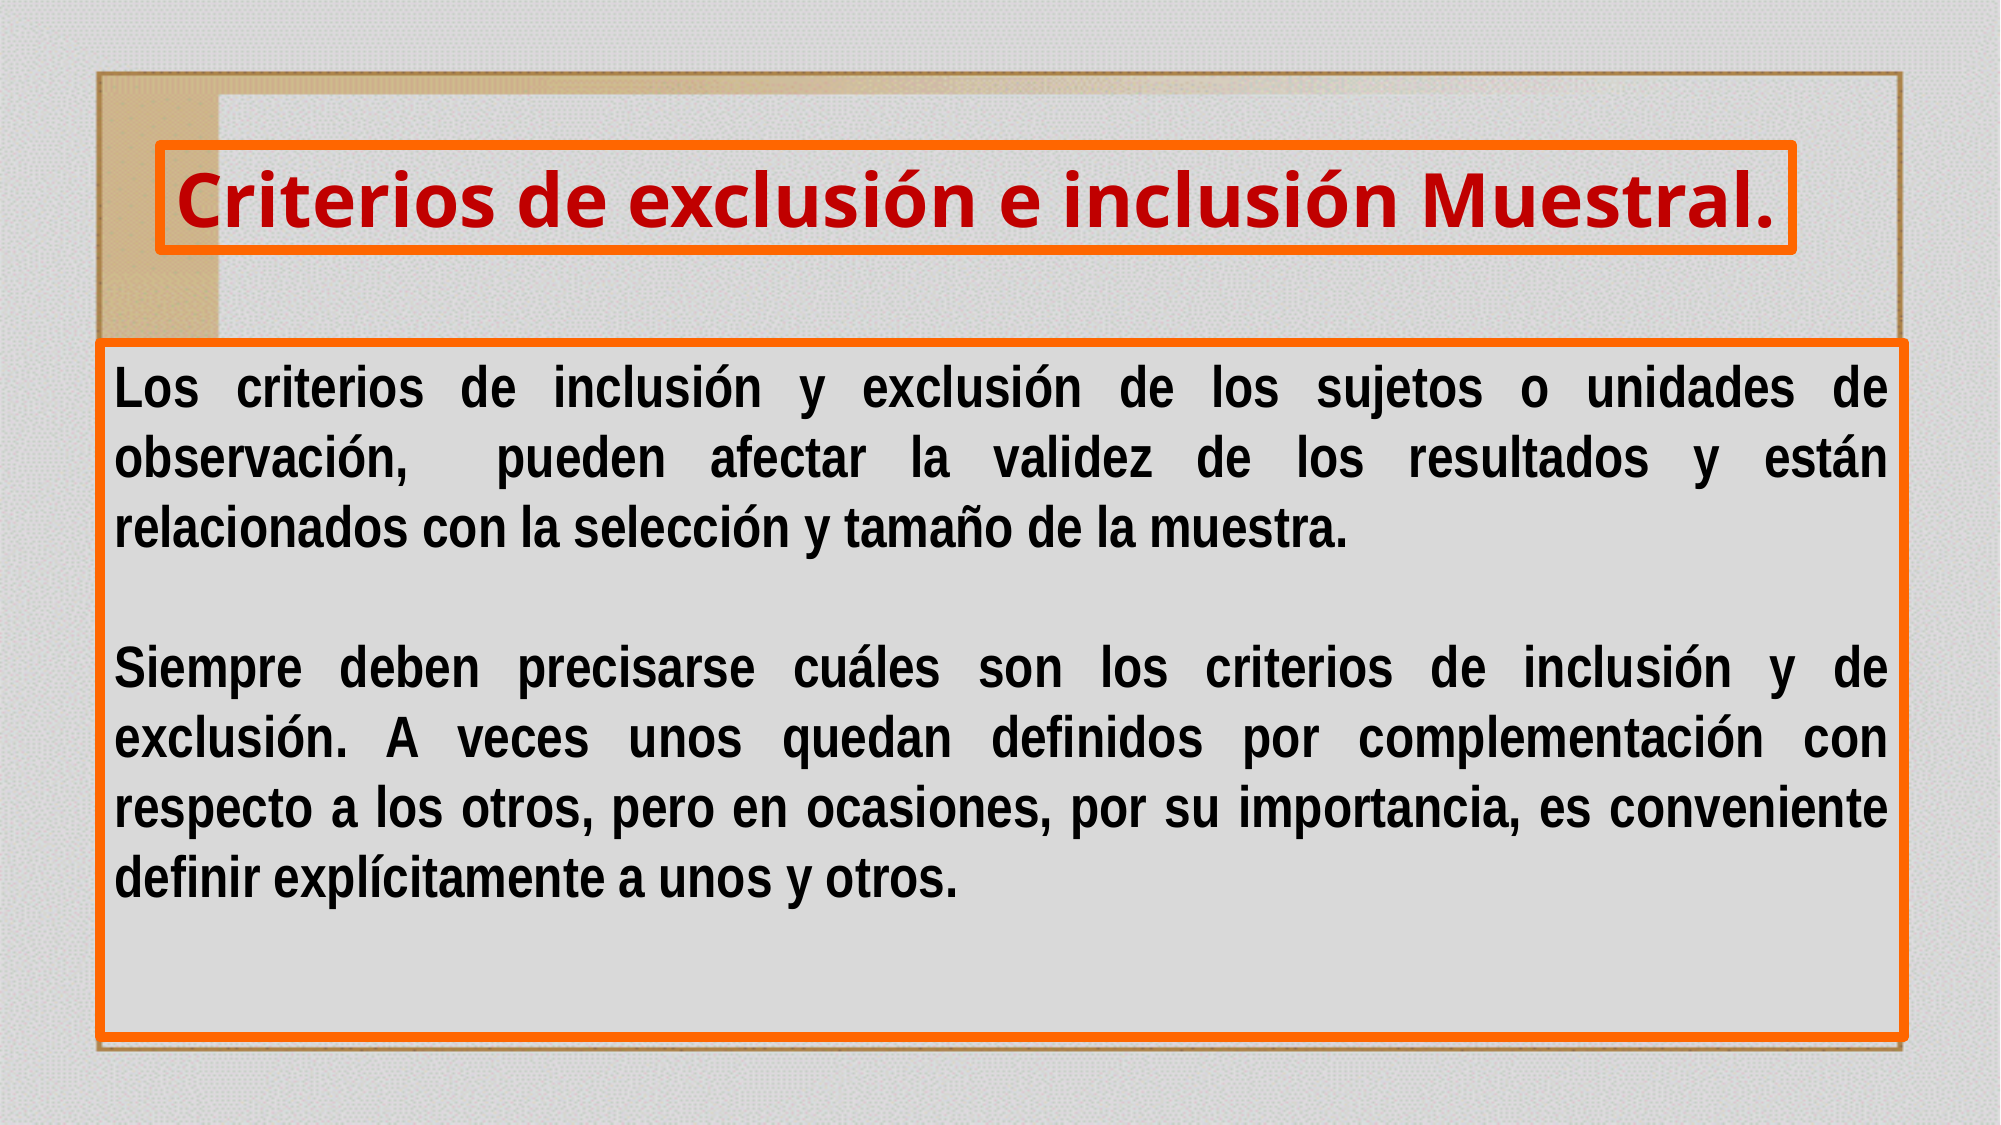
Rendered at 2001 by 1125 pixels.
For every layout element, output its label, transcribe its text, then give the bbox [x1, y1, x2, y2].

picture [0, 0, 2001, 1125]
text_box Los criterios de inclusión y exclusión de los sujetos o unidades de observación, pueden afectar la validez de los resultados y están relacionados con la selección y tamaño de la muestra. Siempre deben precisarse cuáles son los criterios de inclusión y de exclusión. A veces unos quedan definidos por complementación con respecto a los otros, pero en ocasiones, por su importancia, es conveniente definir explícitamente a unos y otros. [99, 342, 1904, 1037]
text_box Criterios de exclusión e inclusión Muestral. [160, 144, 1793, 250]
